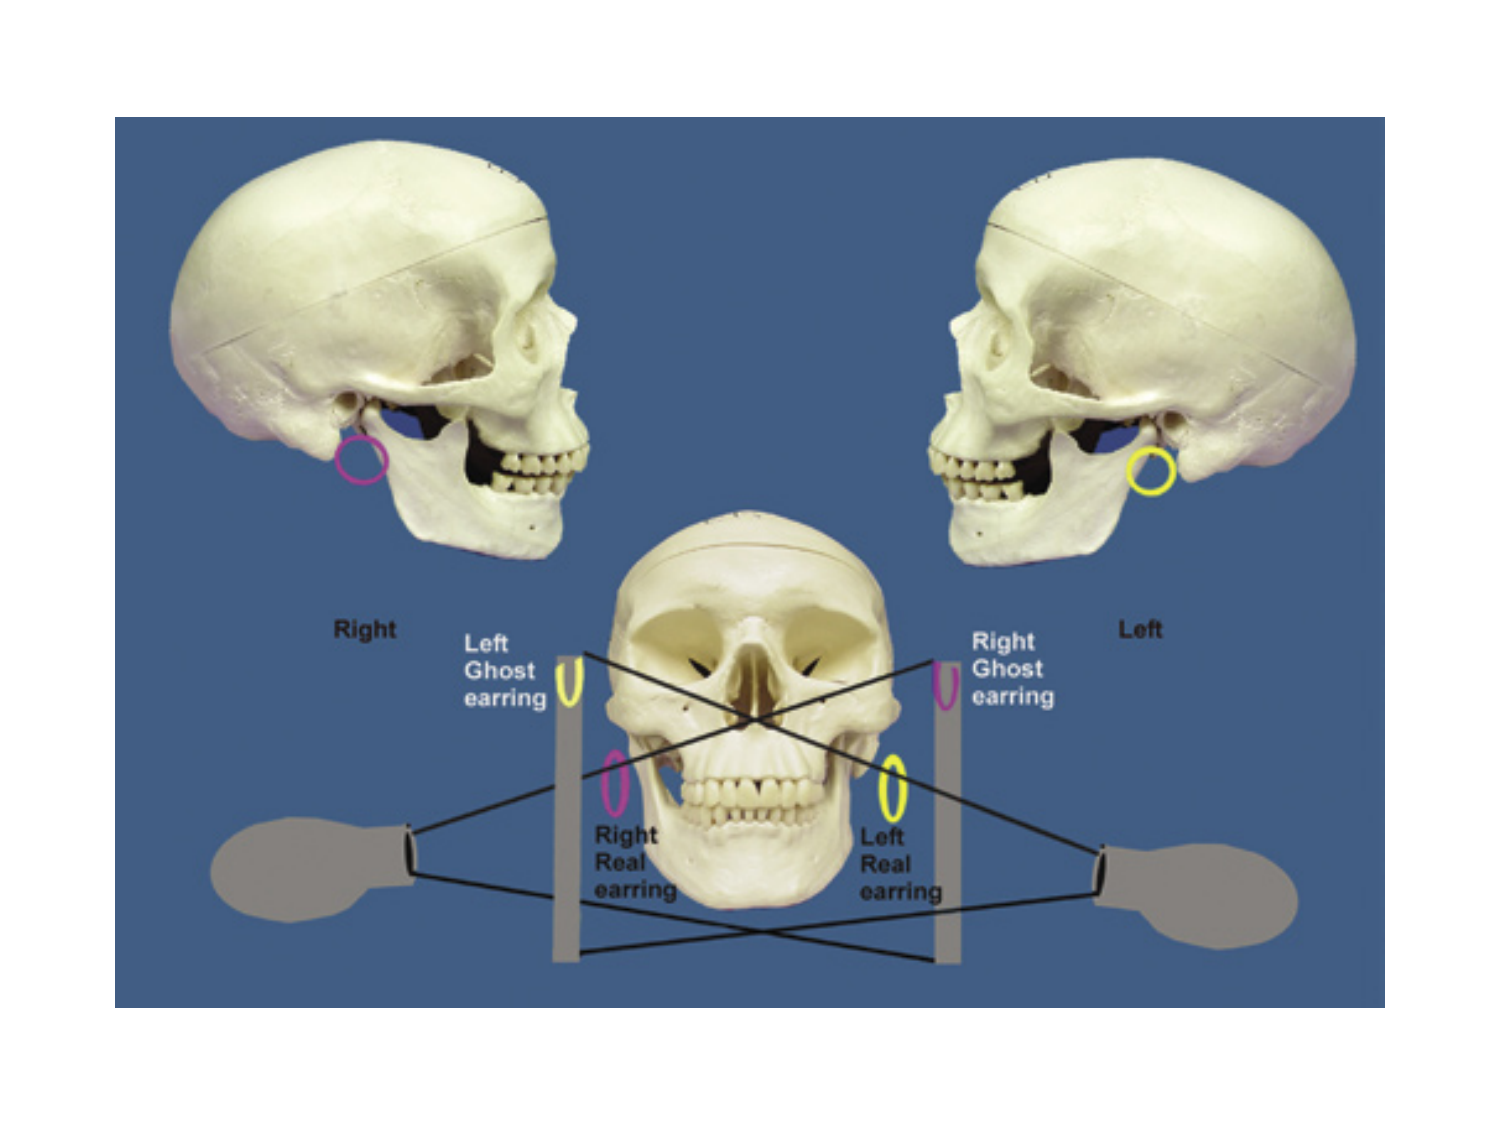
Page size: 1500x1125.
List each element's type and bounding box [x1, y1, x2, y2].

picture [115, 116, 1385, 1008]
